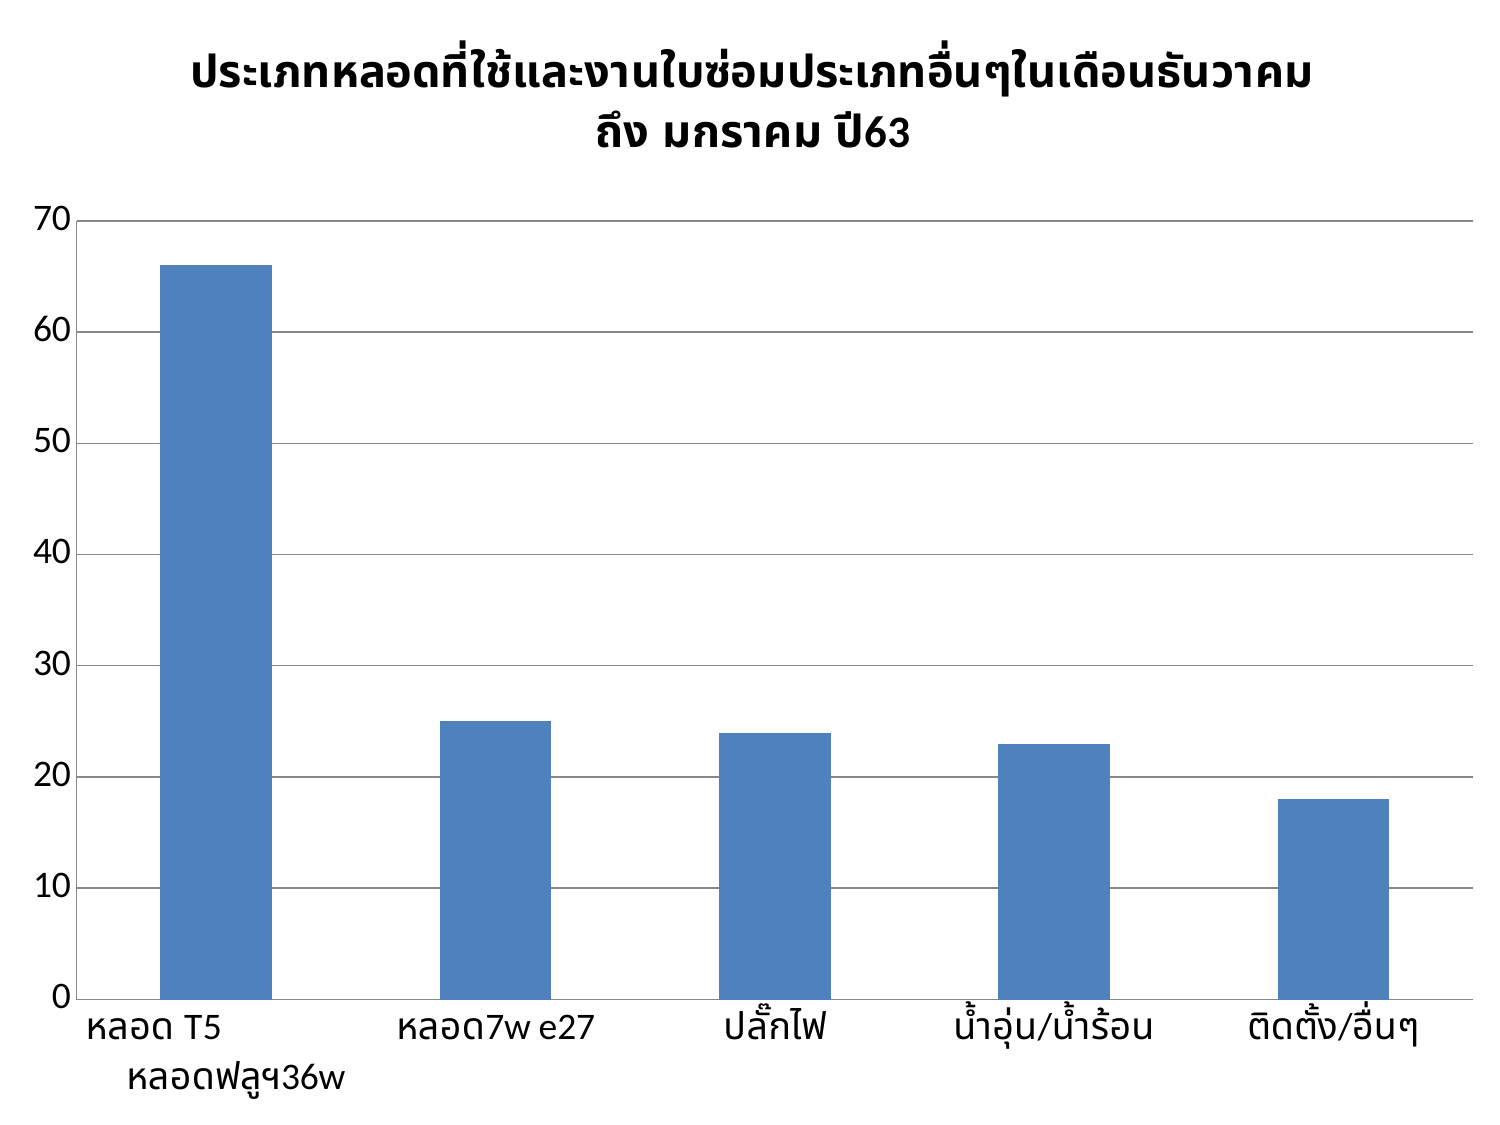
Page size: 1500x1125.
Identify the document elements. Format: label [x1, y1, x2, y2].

chart [2, 2, 1500, 1125]
